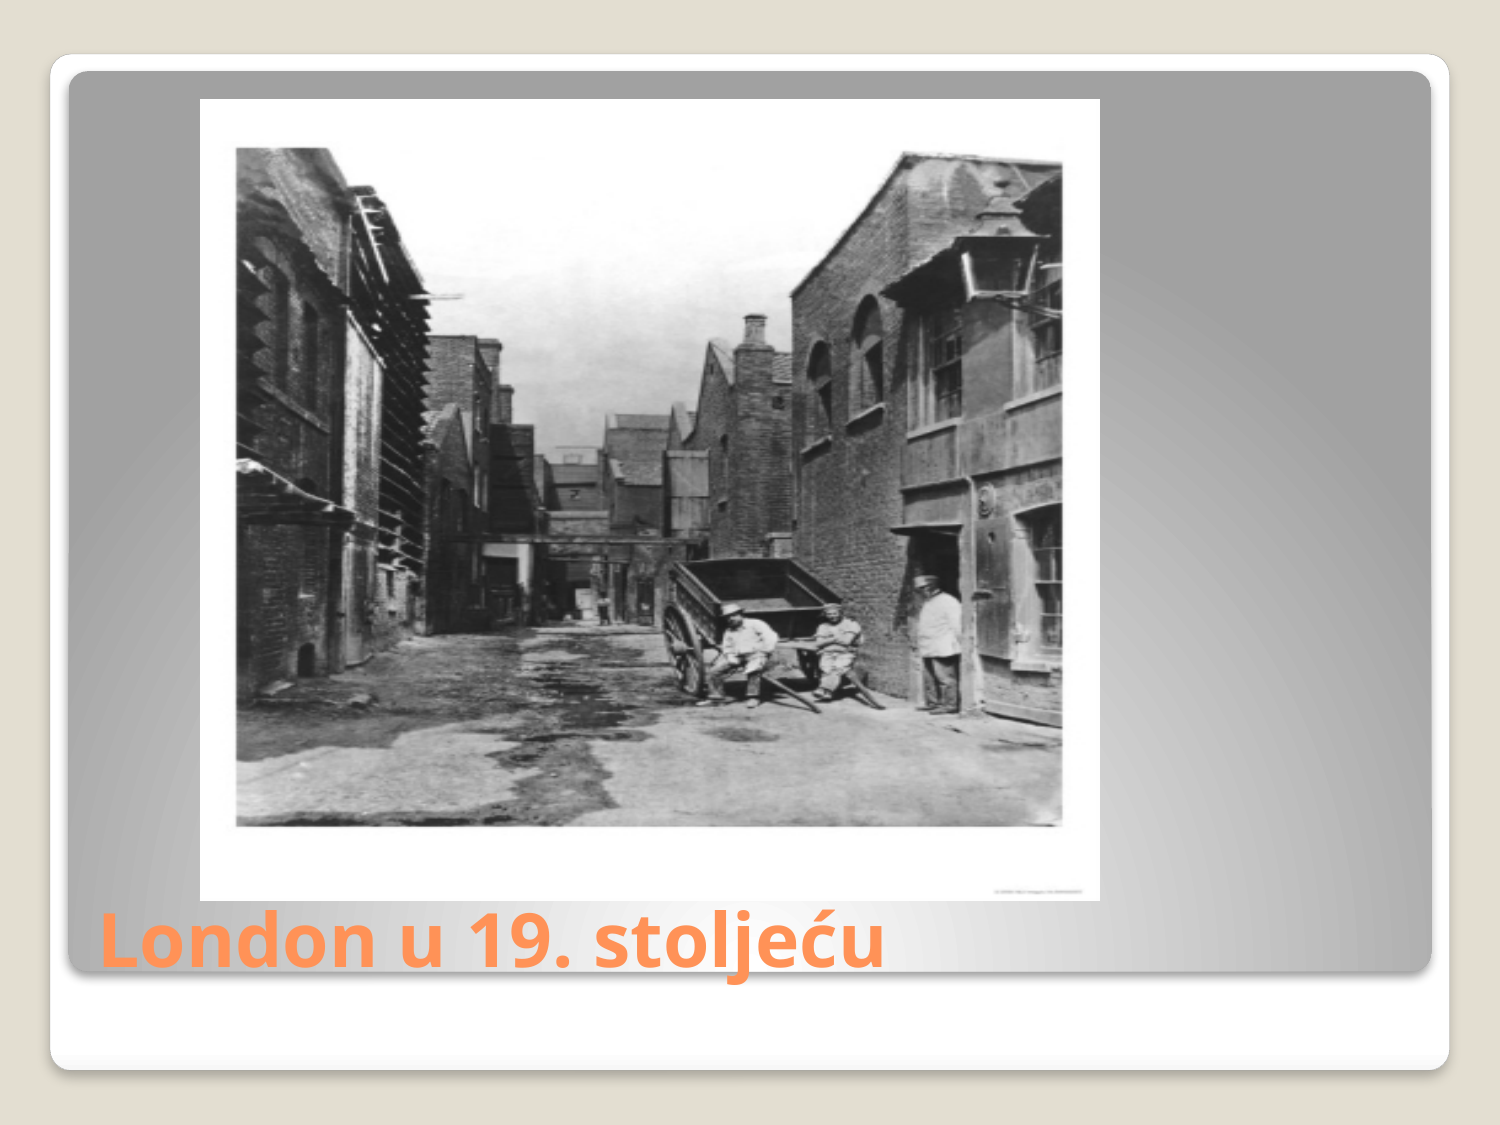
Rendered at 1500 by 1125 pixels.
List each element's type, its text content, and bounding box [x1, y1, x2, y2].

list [199, 99, 1101, 901]
title London u 19. stoljeću [82, 817, 1425, 990]
